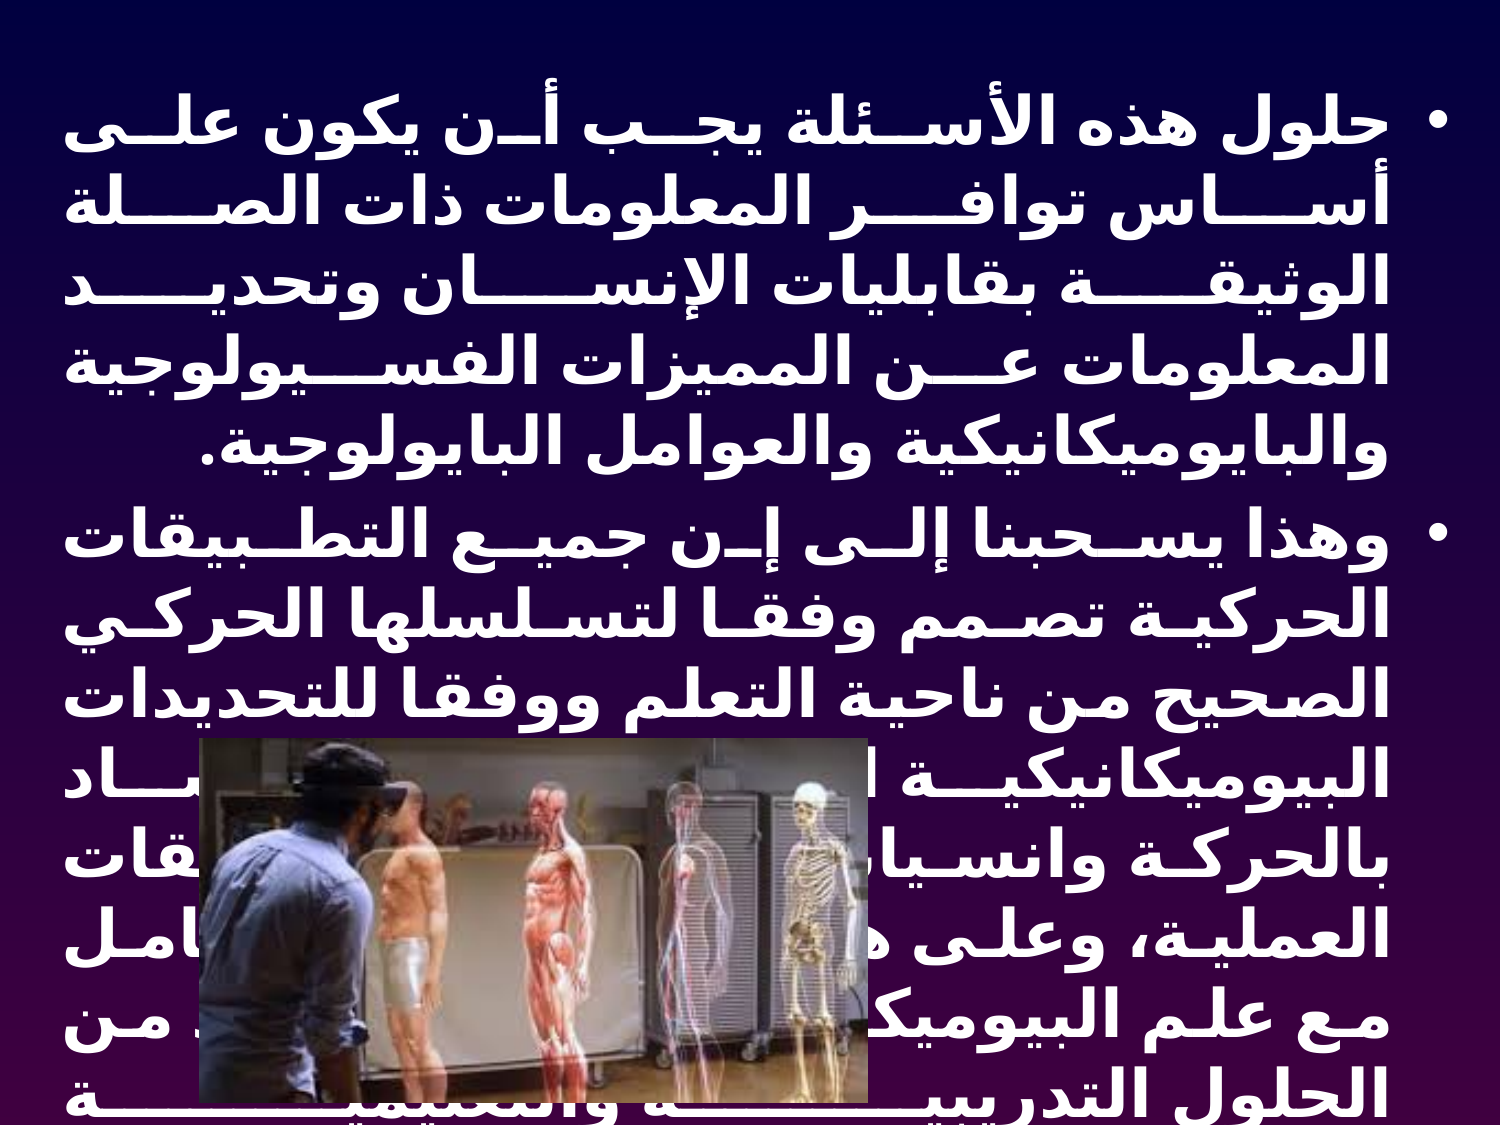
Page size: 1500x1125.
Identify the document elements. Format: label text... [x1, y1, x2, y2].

picture [198, 737, 868, 1104]
list حلول هذه الأسئلة يجب أن يكون على أساس توافر المعلومات ذات الصلة الوثيقة بقابليات الإنسان وتحديد المعلومات عن المميزات الفسيولوجية والبايوميكانيكية والعوامل البايولوجية. وهذا يسحبنا إلى إن جميع التطبيقات الحركية تصمم وفقا لتسلسلها الحركي الصحيح من ناحية التعلم ووفقا للتحديدات البيوميكانيكية التي تعطي الاقتصاد بالحركة وانسيابيتها في هذه التطبيقات العملية، وعلى هذا الأساس، يتم التعامل مع علم البيوميكانيك في إيجاد العديد من الحلول التدريبية والتعليمية والفسيولوجية. [46, 70, 1465, 813]
